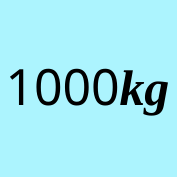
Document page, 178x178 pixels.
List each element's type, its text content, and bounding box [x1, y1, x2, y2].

text_box 1000kg [0, 47, 178, 123]
